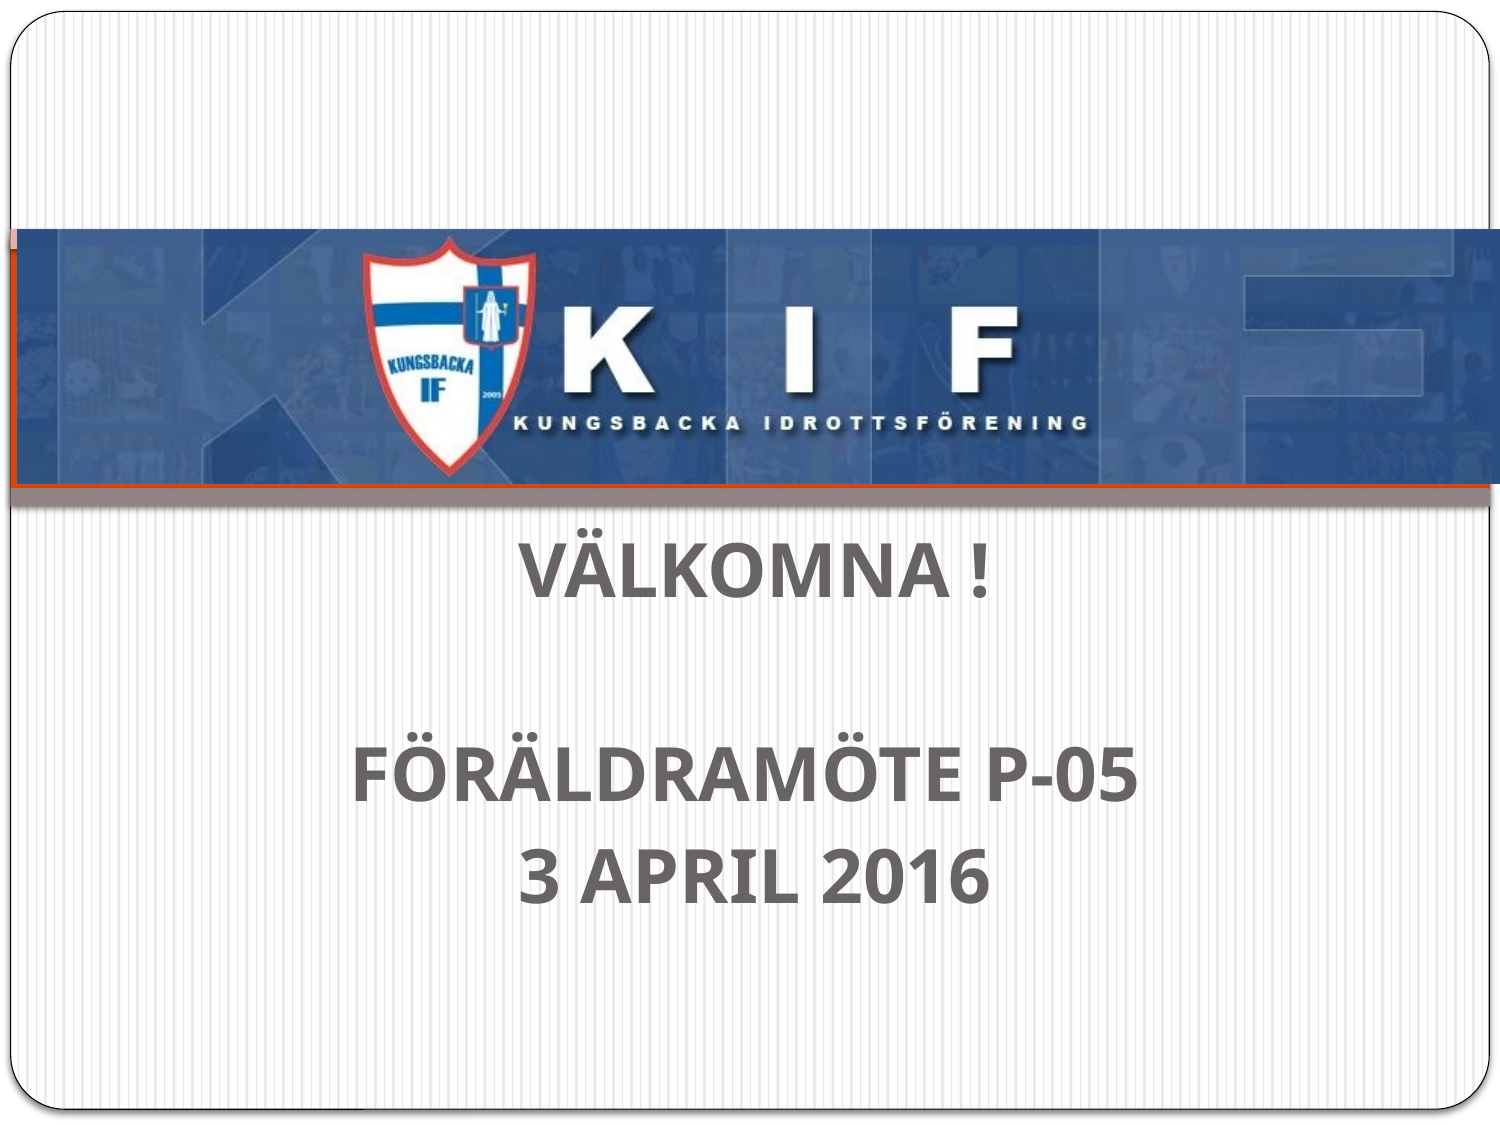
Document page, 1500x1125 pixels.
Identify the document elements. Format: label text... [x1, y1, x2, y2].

subtitle VÄLKOMNA ! FÖRÄLDRAMÖTE P-05 3 APRIL 2016 [230, 515, 1281, 803]
picture [17, 229, 1500, 485]
